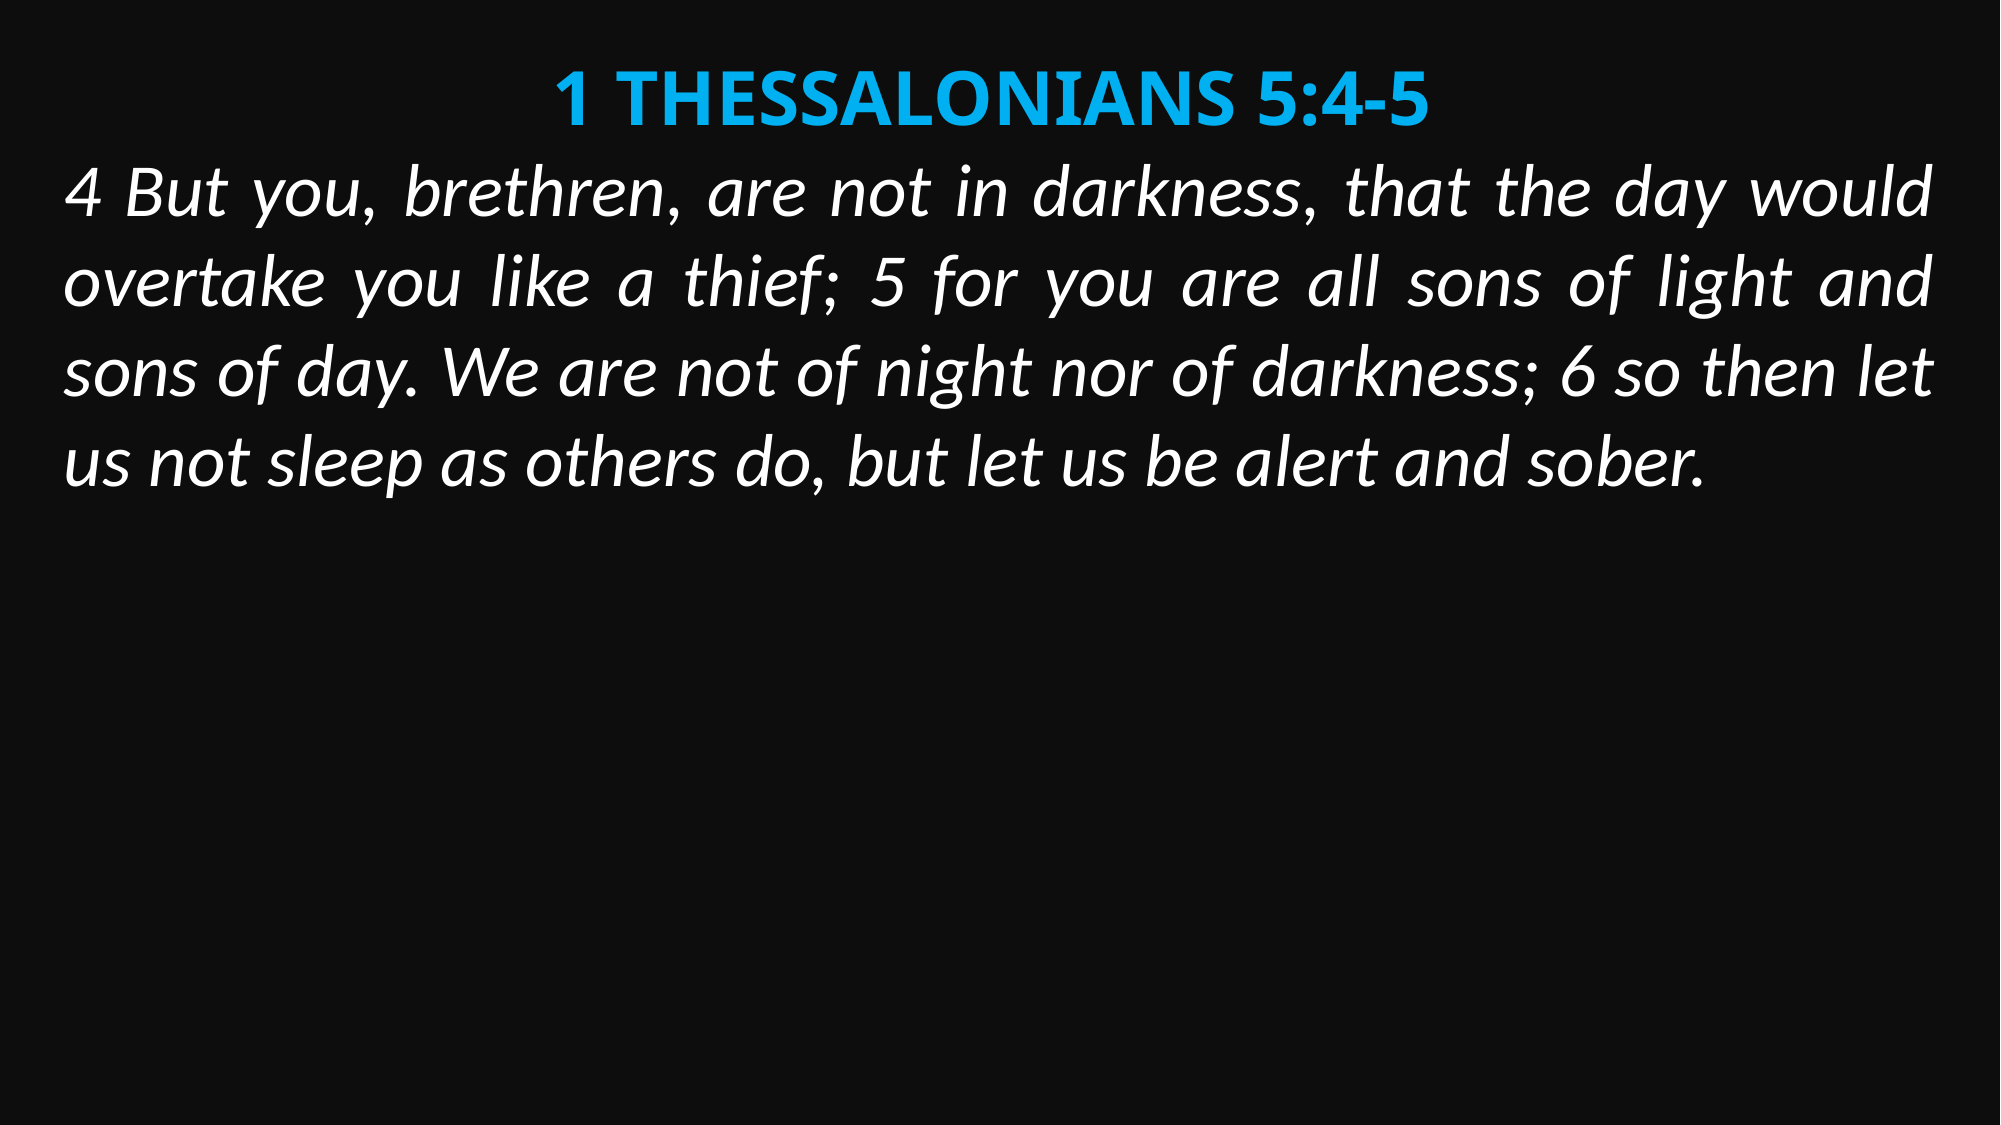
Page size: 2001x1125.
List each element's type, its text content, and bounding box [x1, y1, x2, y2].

subtitle 1 Thessalonians 5:4-5 [34, 42, 1951, 184]
text_box 4 But you, brethren, are not in darkness, that the day would overtake you like a thief; 5 for you are all sons of light and sons of day. We are not of night nor of darkness; 6 so then let us not sleep as others do, but let us be alert and sober. [49, 133, 1951, 509]
